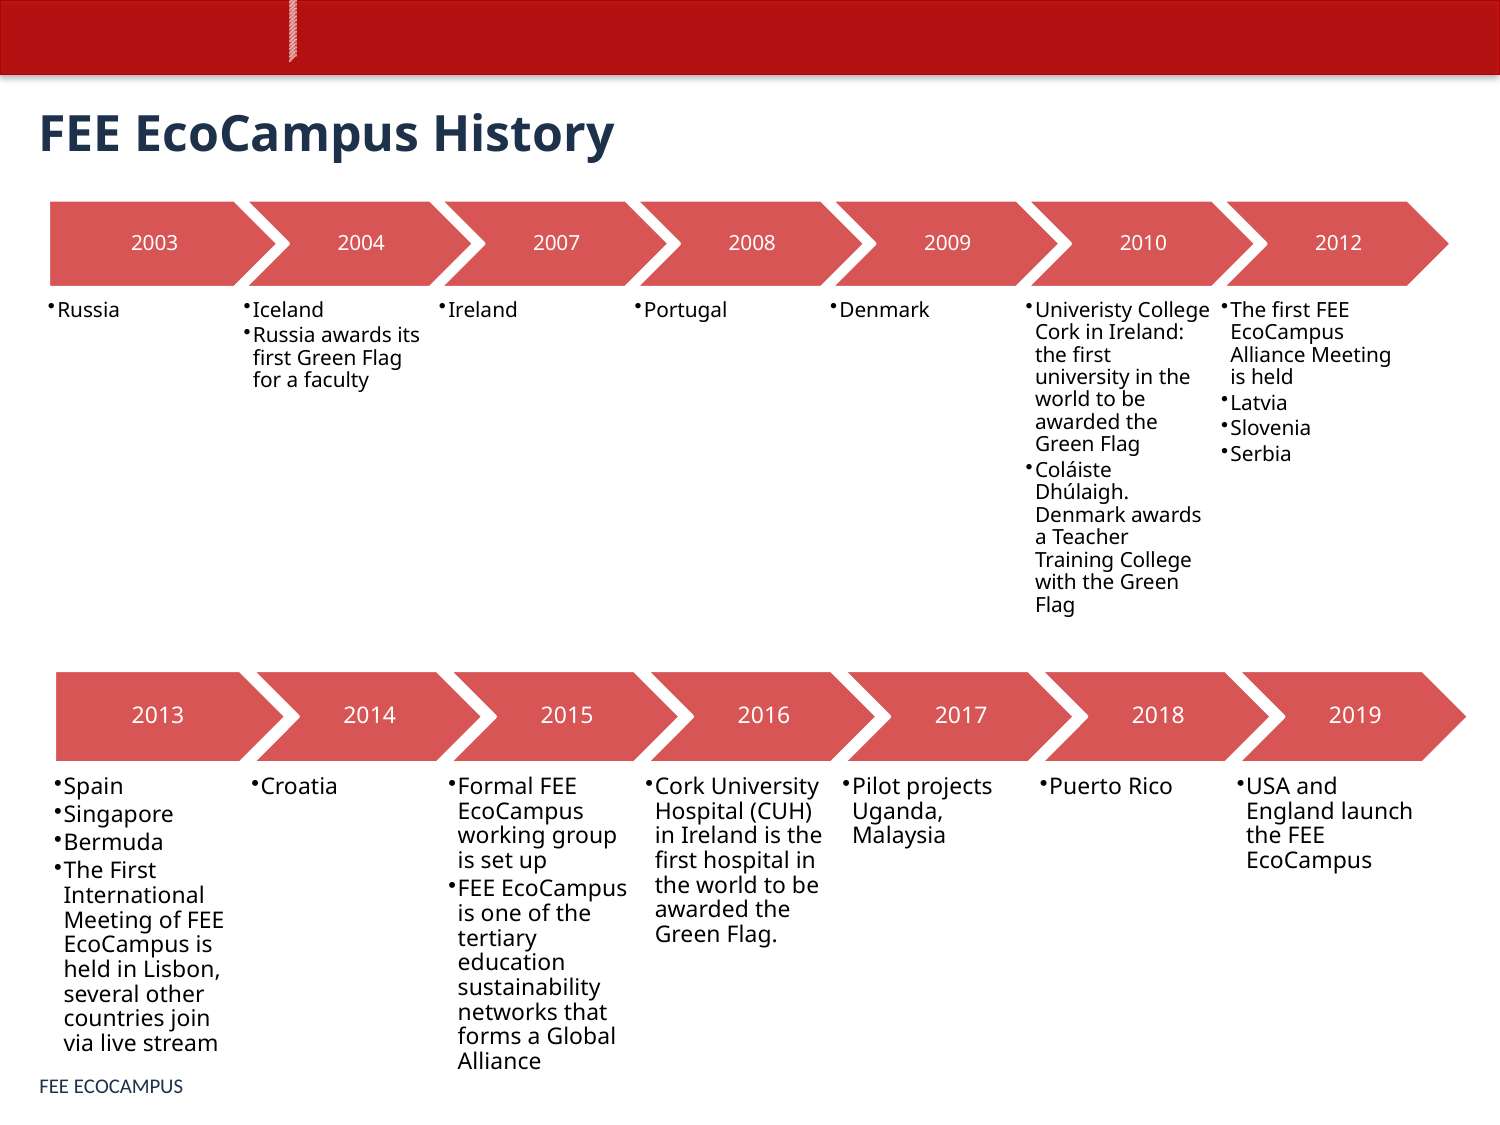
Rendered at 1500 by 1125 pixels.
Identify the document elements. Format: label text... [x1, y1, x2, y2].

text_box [52, 656, 1471, 1090]
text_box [46, 186, 1454, 566]
text_box [0, 0, 1500, 75]
picture [289, 0, 298, 62]
text_box FEE ECOCAMPUS [24, 1065, 199, 1106]
text_box FEE EcoCampus History [23, 94, 1308, 170]
